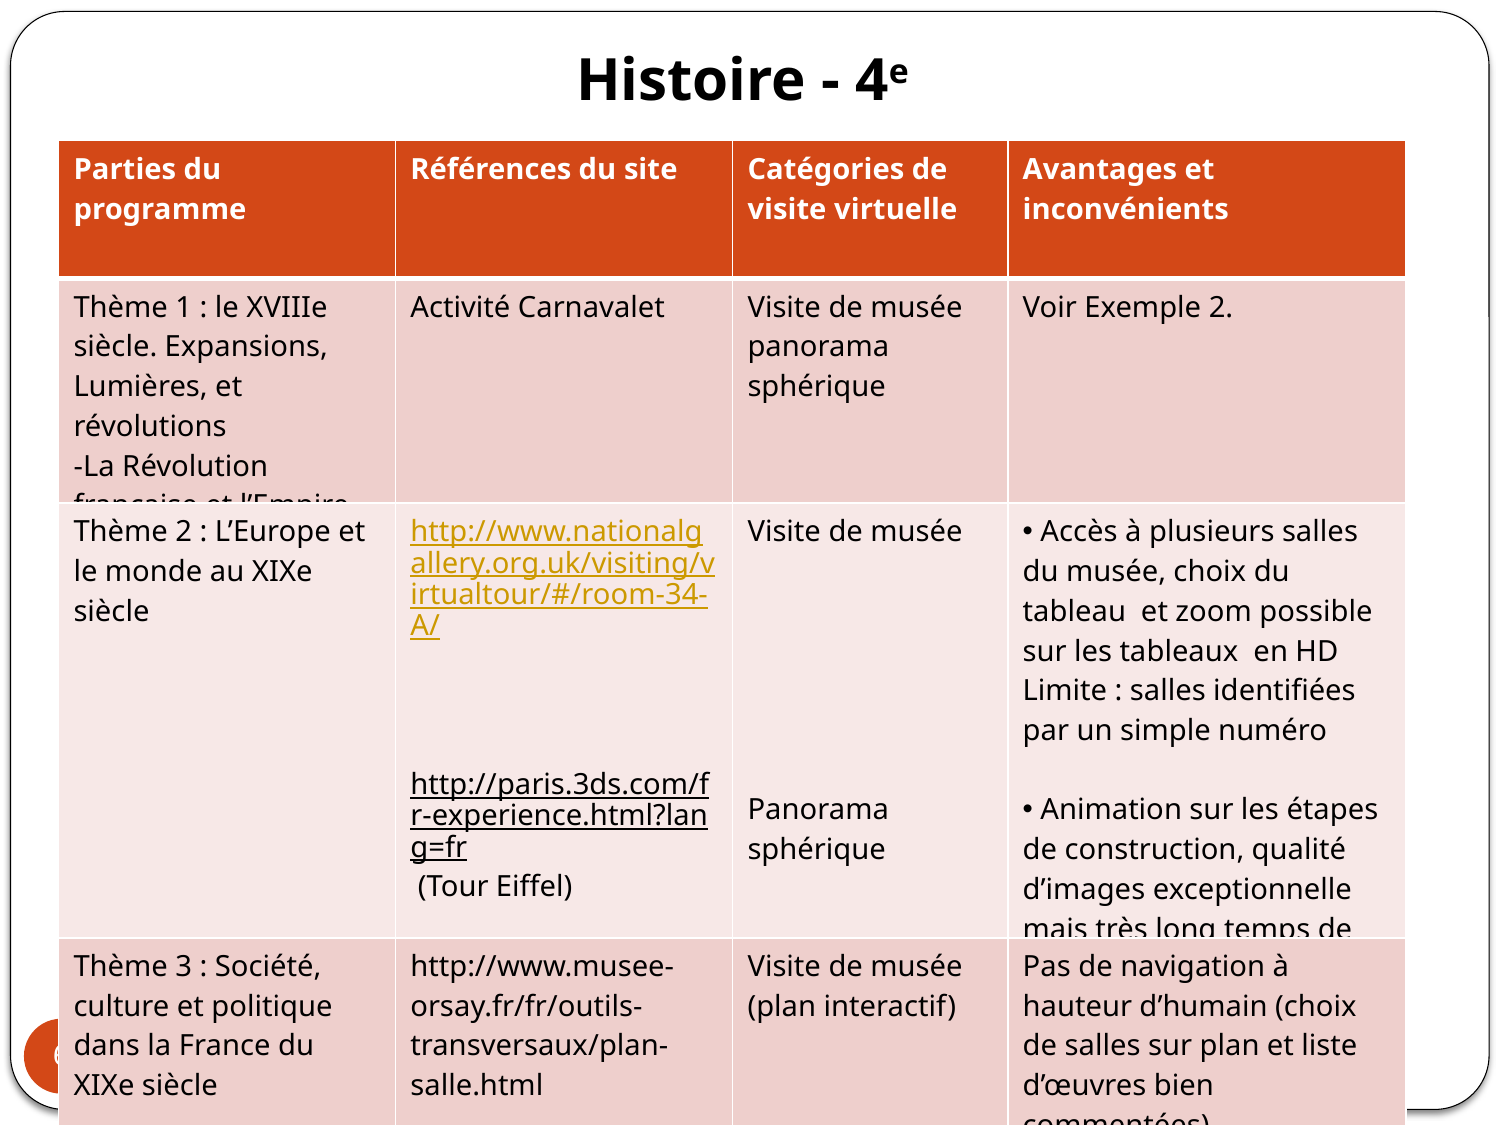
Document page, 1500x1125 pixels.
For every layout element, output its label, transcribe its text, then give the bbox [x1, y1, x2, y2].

table_cell Visite de musée Panorama sphérique [733, 504, 1007, 937]
slide_number 6 [23, 1018, 58, 1094]
table_cell Pas de navigation à hauteur d’humain (choix de salles sur plan et liste d’œuvres bien commentées). [1009, 939, 1405, 1125]
table_cell Visite de musée panorama sphérique [733, 281, 1007, 502]
table_cell http://www.nationalgallery.org.uk/visiting/virtualtour/#/room-34-A/ http://paris.3ds.com/fr-experience.html?lang=fr (Tour Eiffel) [396, 504, 732, 937]
table_header Avantages et inconvénients [1009, 141, 1405, 276]
table_header Catégories de visite virtuelle [733, 141, 1007, 276]
table_cell Thème 1 : le XVIIIe siècle. Expansions, Lumières, et révolutions -La Révolution française et l’Empire [59, 281, 395, 502]
table_cell Thème 3 : Société, culture et politique dans la France du XIXe siècle [59, 939, 395, 1125]
table_header Références du site [396, 141, 732, 276]
table_cell Voir Exemple 2. [1009, 281, 1405, 502]
table_cell Thème 2 : L’Europe et le monde au XIXe siècle [59, 504, 395, 937]
table_cell Activité Carnavalet [396, 281, 732, 502]
table_header Parties du programme [59, 141, 395, 276]
table_cell Accès à plusieurs salles du musée, choix du tableau et zoom possible sur les tableaux en HD Limite : salles identifiées par un simple numéro Animation sur les étapes de construction, qualité d’images exceptionnelle mais très long temps de chargement [1009, 504, 1405, 937]
table_cell http://www.musee-orsay.fr/fr/outils-transversaux/plan-salle.html [396, 939, 732, 1125]
table_cell Visite de musée (plan interactif) [733, 939, 1007, 1125]
text_box Histoire - 4e [46, 35, 1454, 120]
